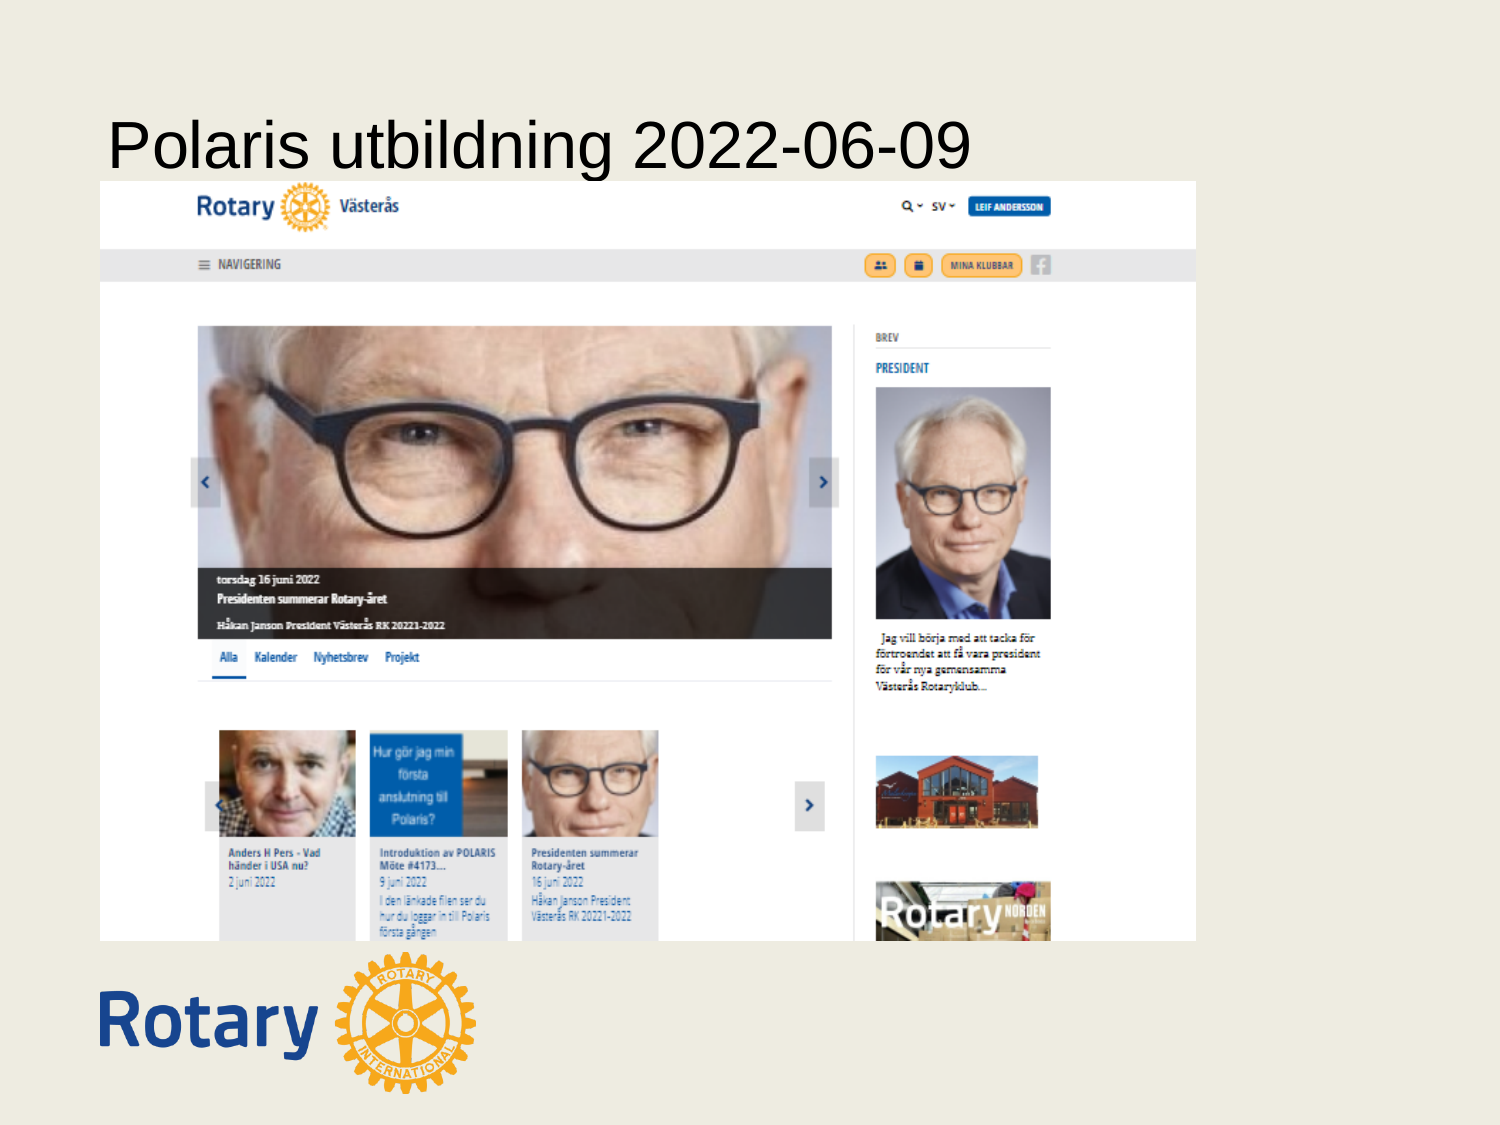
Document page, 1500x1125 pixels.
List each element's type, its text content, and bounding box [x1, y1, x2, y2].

picture [100, 181, 1196, 941]
picture [100, 952, 476, 1094]
text_box Polaris utbildning 2022-06-09 [92, 54, 989, 190]
